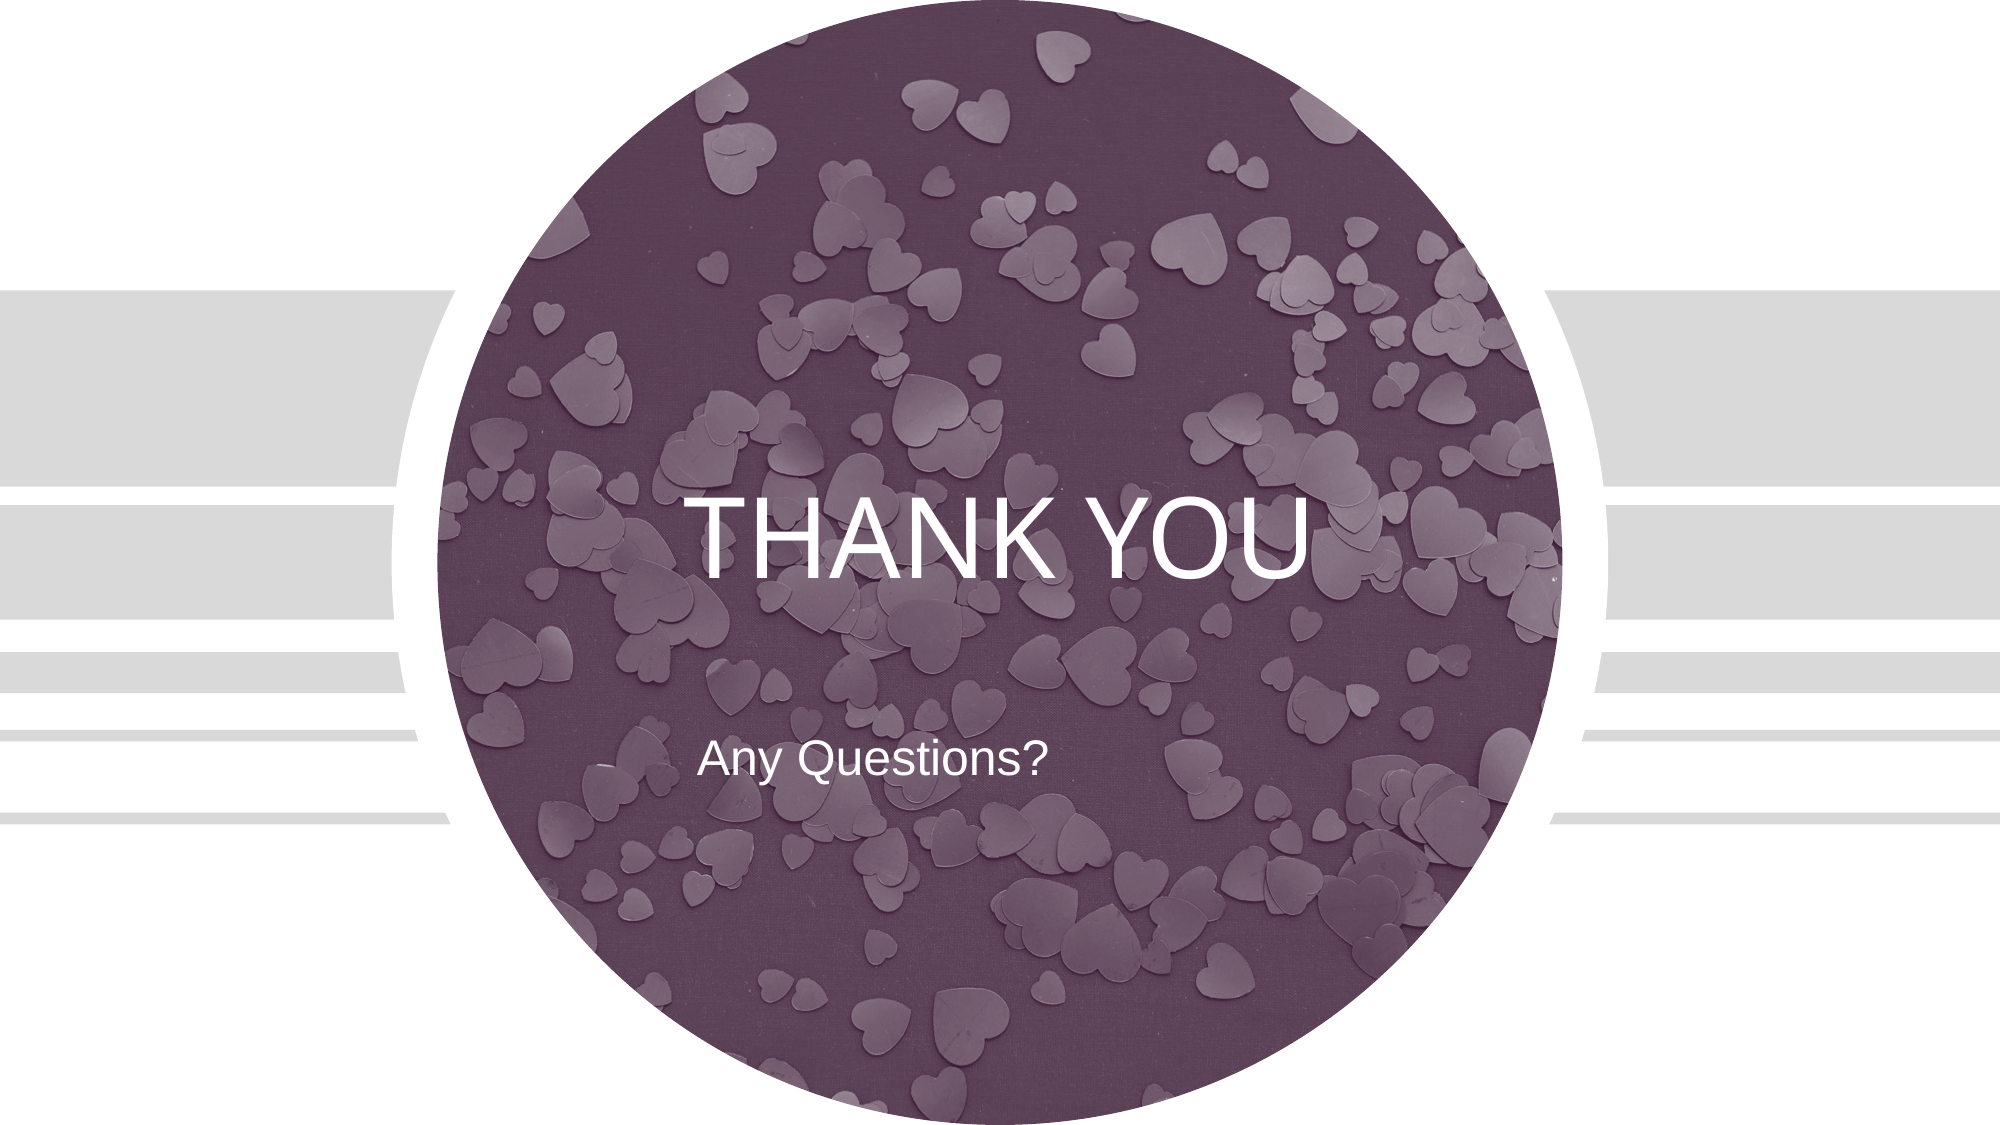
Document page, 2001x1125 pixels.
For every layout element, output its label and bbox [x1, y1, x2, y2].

picture [437, 0, 1563, 1125]
